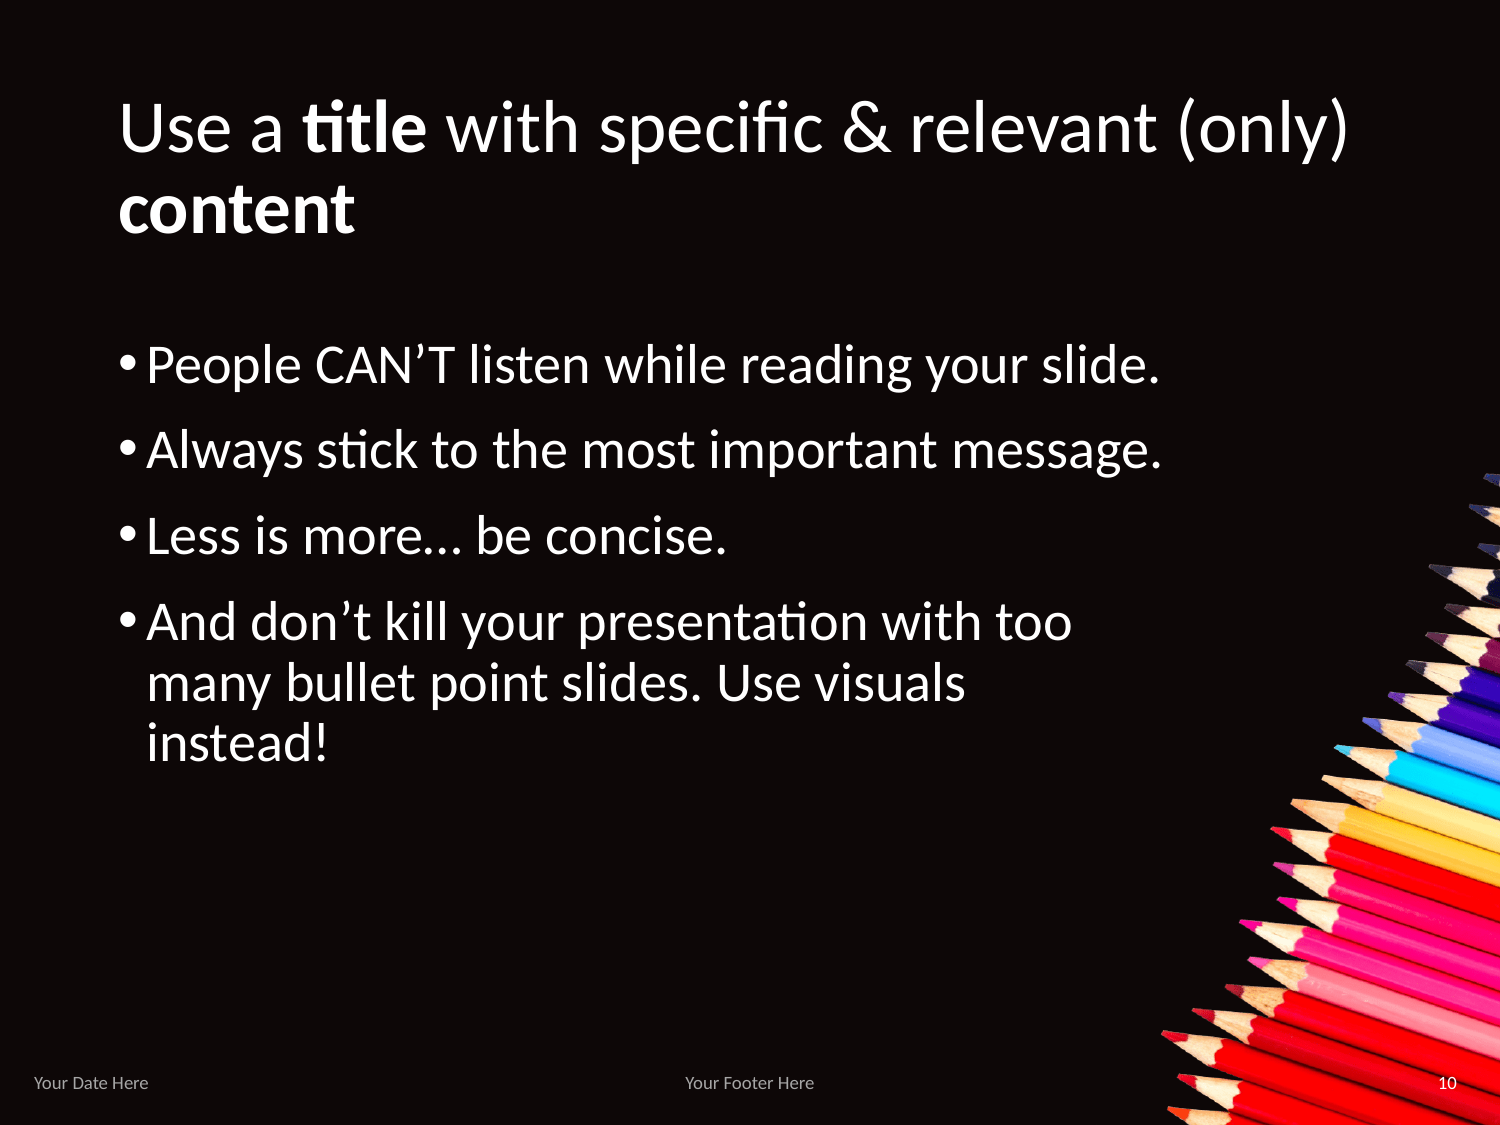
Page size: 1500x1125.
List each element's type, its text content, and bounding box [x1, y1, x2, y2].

slide_number Your Date Here [19, 1052, 357, 1113]
title Use a title with specific & relevant (only) content [103, 59, 1397, 278]
list People CAN’T listen while reading your slide. Always stick to the most important message. Less is more… be concise. And don’t kill your presentation with too many bullet point slides. Use visuals instead! [103, 327, 1180, 1018]
footer Your Footer Here [496, 1052, 1004, 1113]
picture [1096, 351, 1500, 1125]
slide_number 10 [1134, 1052, 1472, 1113]
